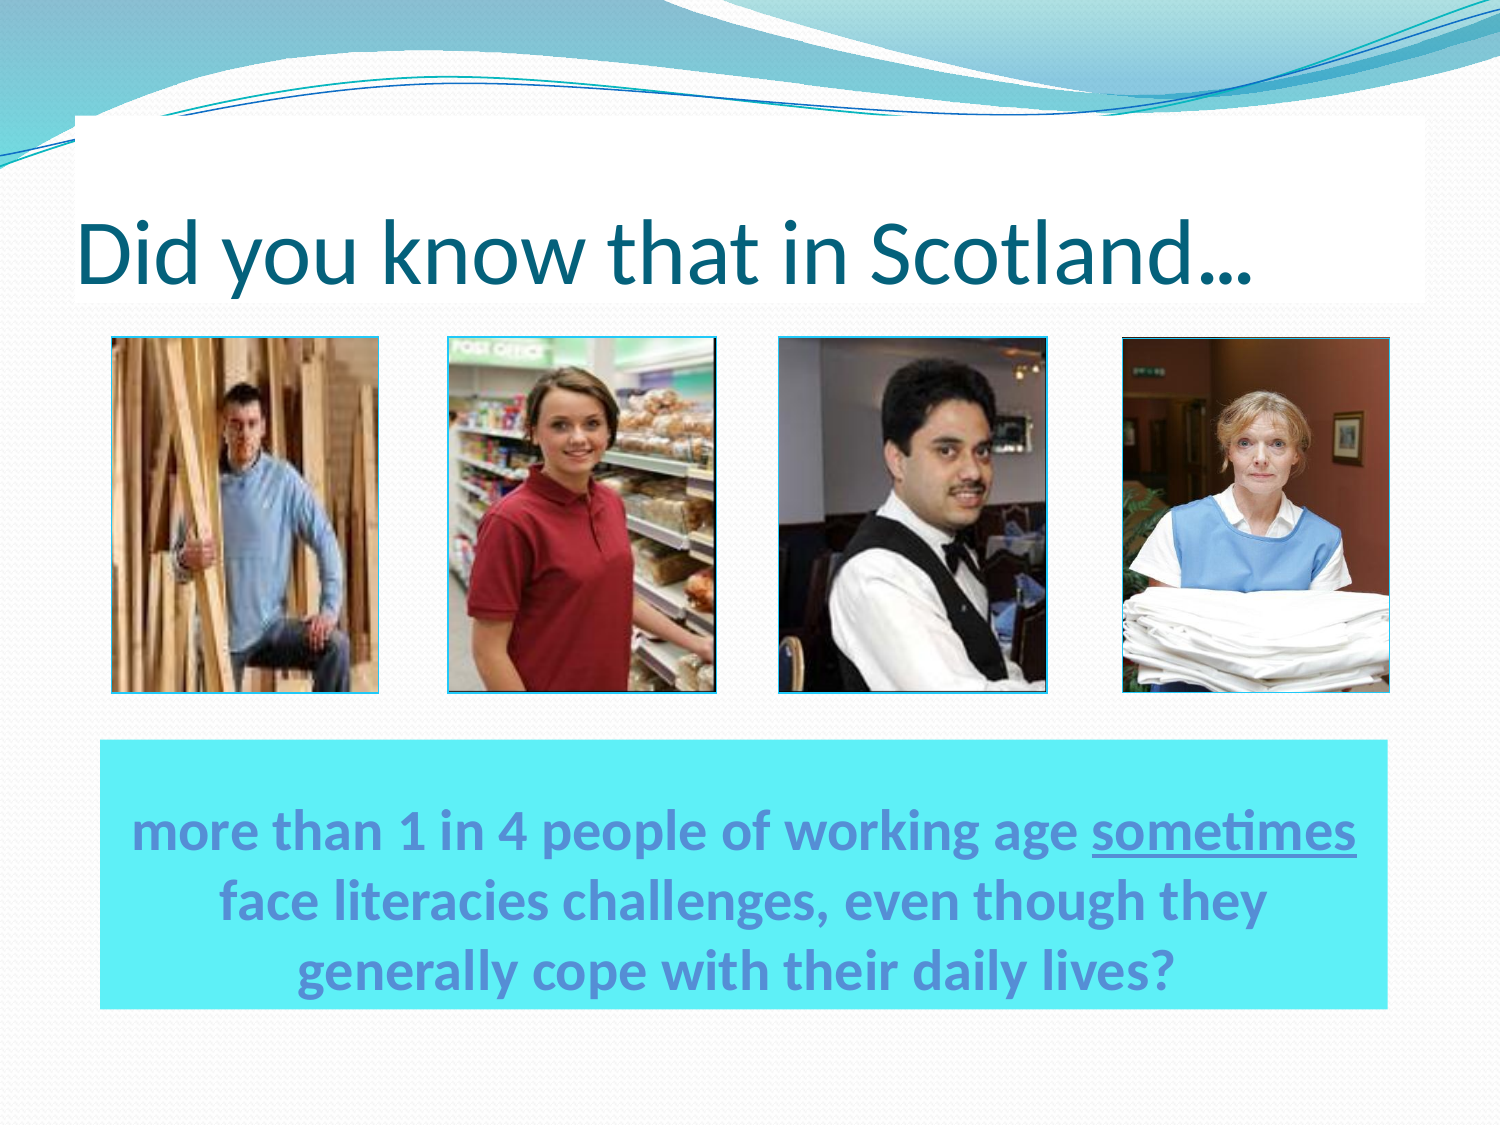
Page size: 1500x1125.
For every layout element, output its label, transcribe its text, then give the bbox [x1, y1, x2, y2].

text_box more than 1 in 4 people of working age sometimes face literacies challenges, even though they generally cope with their daily lives? [100, 739, 1388, 1010]
picture [779, 337, 1047, 693]
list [1121, 337, 1390, 693]
picture [111, 337, 379, 693]
title Did you know that in Scotland… [75, 115, 1425, 303]
picture [448, 337, 716, 693]
